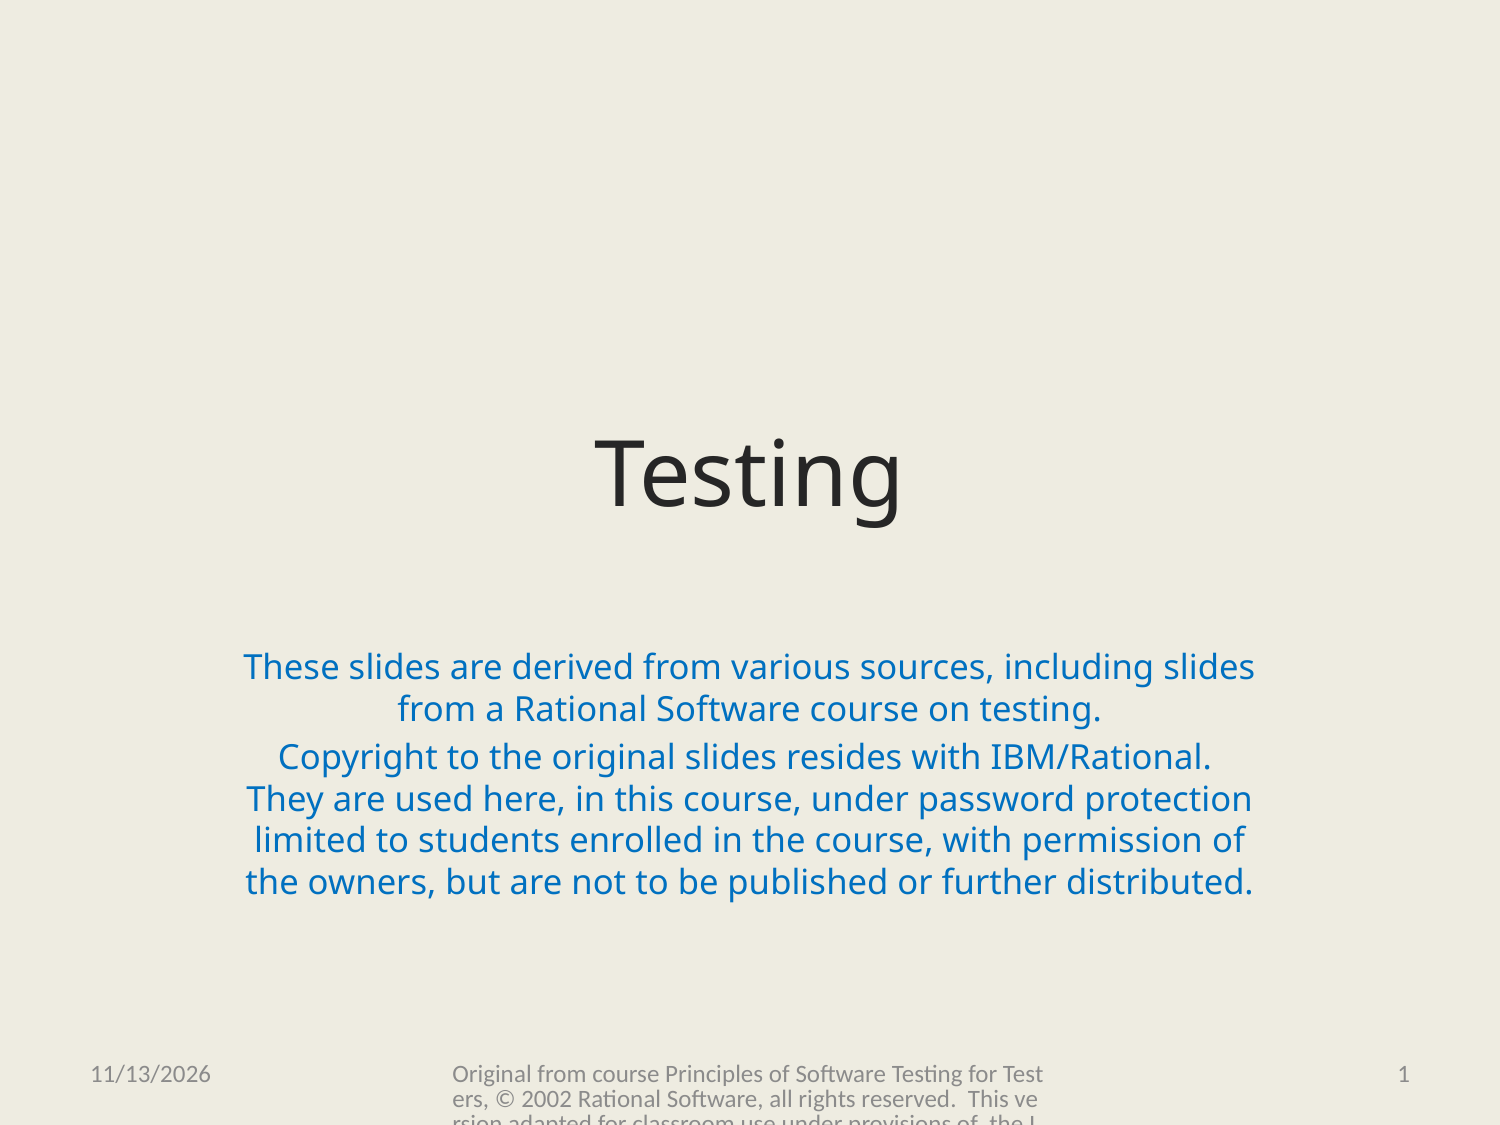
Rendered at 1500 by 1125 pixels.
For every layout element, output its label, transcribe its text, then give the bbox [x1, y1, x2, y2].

footer Original from course Principles of Software Testing for Testers, © 2002 Rational Software, all rights reserved. This version adapted for classroom use under provisions of the IBM Academic Initiative. [437, 1042, 1063, 1103]
title Testing [112, 349, 1388, 591]
subtitle These slides are derived from various sources, including slides from a Rational Software course on testing. Copyright to the original slides resides with IBM/Rational. They are used here, in this course, under password protection limited to students enrolled in the course, with permission of the owners, but are not to be published or further distributed. [225, 637, 1275, 925]
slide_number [75, 1042, 425, 1103]
slide_number 1 [1074, 1042, 1425, 1103]
